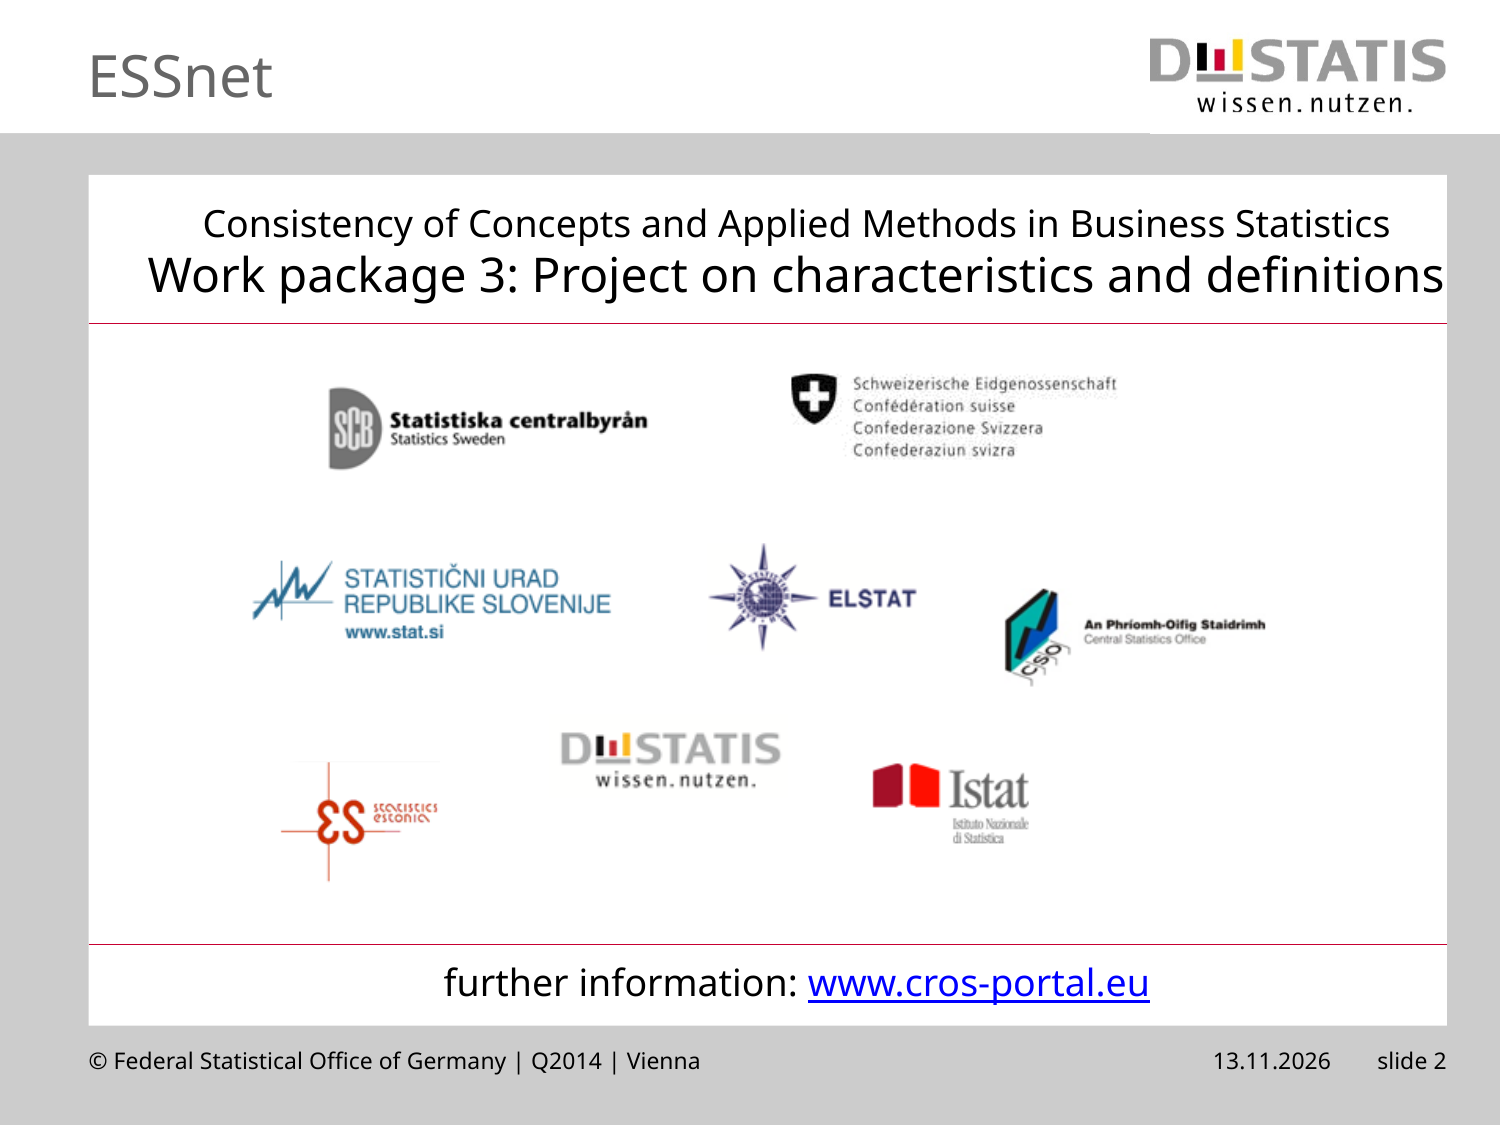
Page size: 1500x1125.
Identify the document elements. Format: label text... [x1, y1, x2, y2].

title ESSnet [87, 38, 1144, 127]
picture [995, 585, 1270, 690]
list Consistency of Concepts and Applied Methods in Business Statistics Work package 3: Project on characteristics and definitions further information: www.cros-portal.eu [88, 951, 1447, 1026]
picture [548, 714, 788, 798]
picture [1150, 0, 1500, 134]
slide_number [1170, 1034, 1332, 1079]
picture [277, 761, 440, 884]
picture [867, 755, 1040, 854]
picture [787, 371, 1121, 463]
footer © Federal Statistical Office of Germany | Q2014 | Vienna [88, 1034, 775, 1079]
picture [706, 543, 920, 656]
list Consistency of Concepts and Applied Methods in Business Statistics Work package 3: Project on characteristics and definitions further information: www.cros-portal.eu [88, 174, 1447, 323]
picture [241, 550, 619, 649]
picture [324, 384, 650, 474]
list Consistency of Concepts and Applied Methods in Business Statistics Work package 3: Project on characteristics and definitions further information: www.cros-portal.eu [88, 330, 1447, 943]
slide_number slide 2 [1340, 1034, 1447, 1079]
